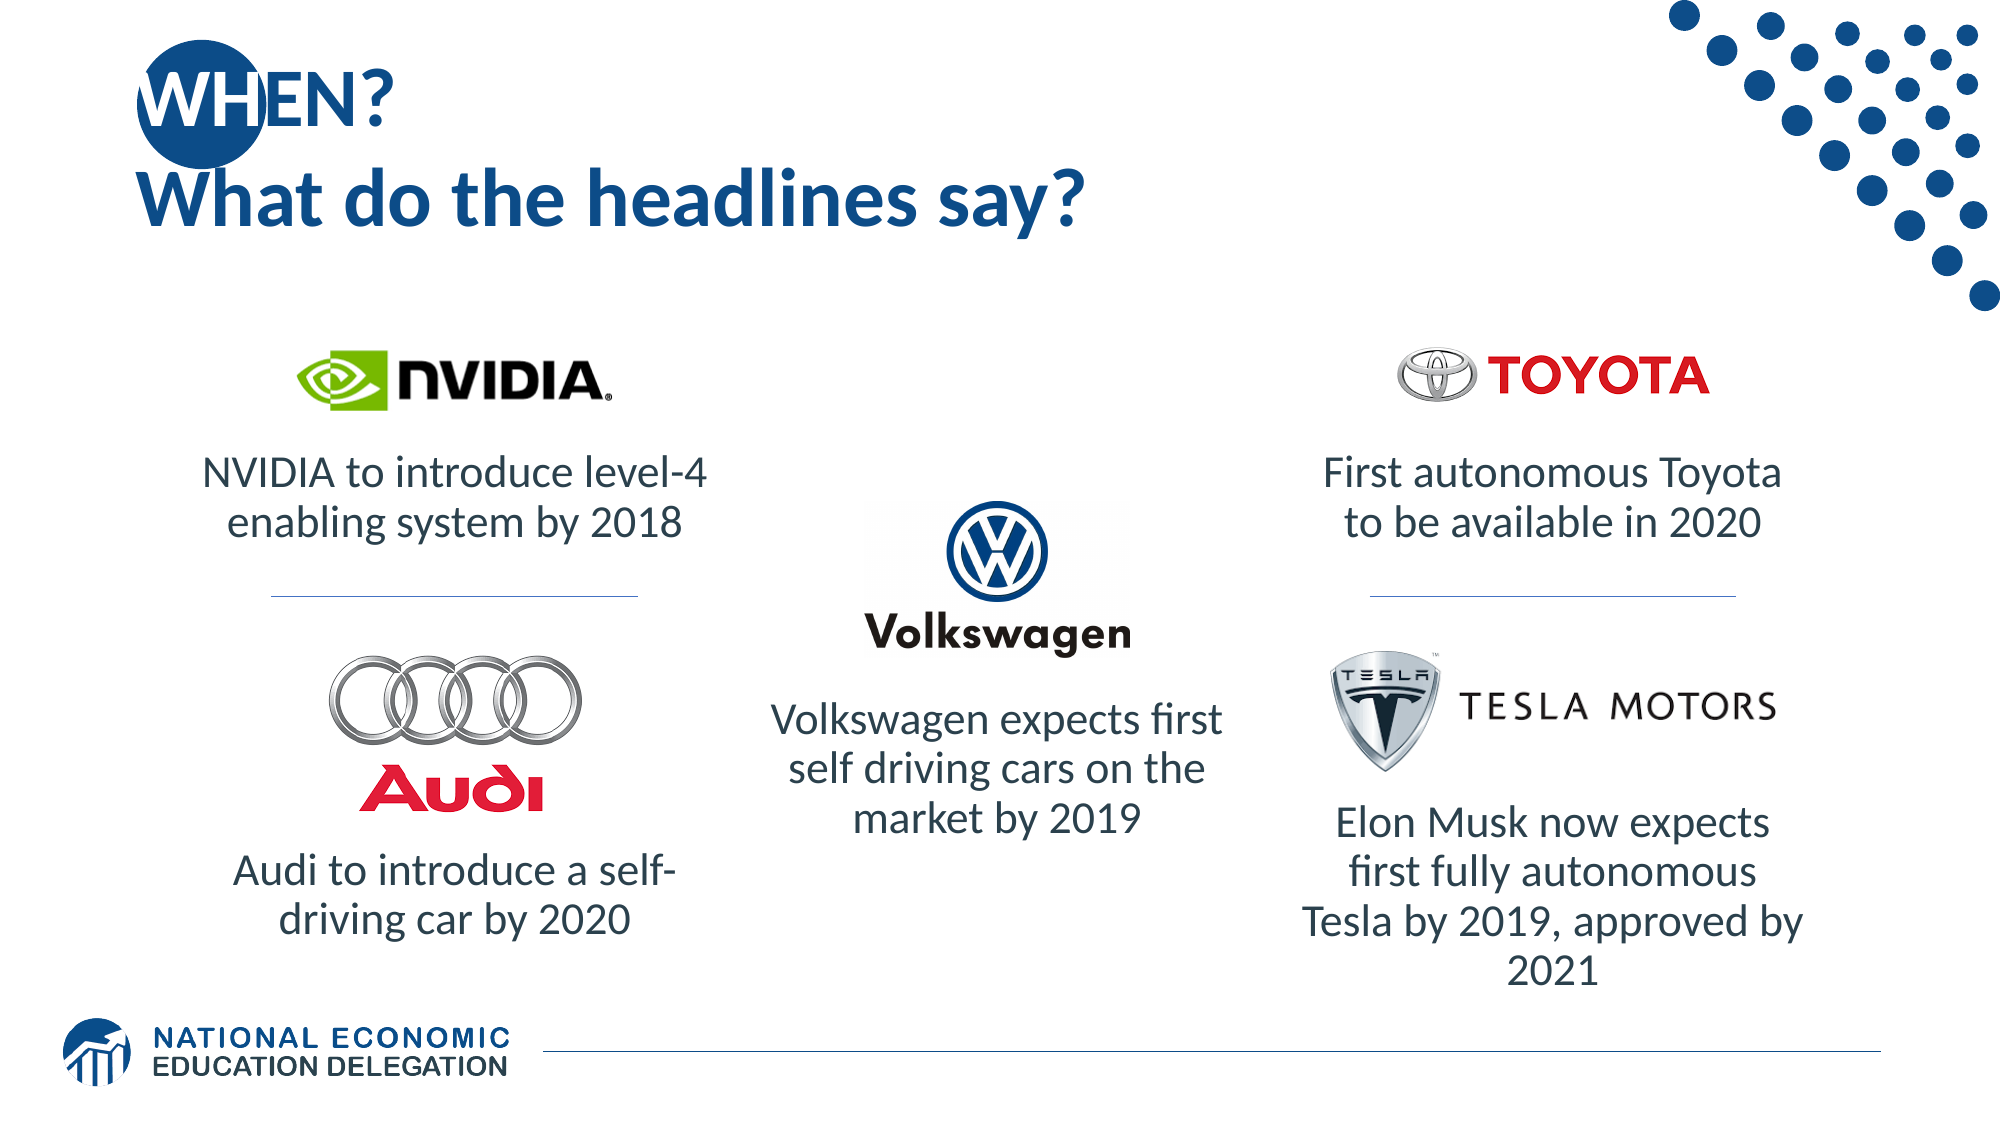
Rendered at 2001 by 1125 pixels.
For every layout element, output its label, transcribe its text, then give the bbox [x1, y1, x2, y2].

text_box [162, 339, 747, 953]
text_box Volkswagen expects first self driving cars on the market by 2019 [747, 687, 1266, 851]
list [864, 501, 1130, 659]
picture [55, 1013, 520, 1091]
title WHEN? What do the headlines say? [120, 35, 1846, 253]
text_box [1284, 339, 1822, 1005]
